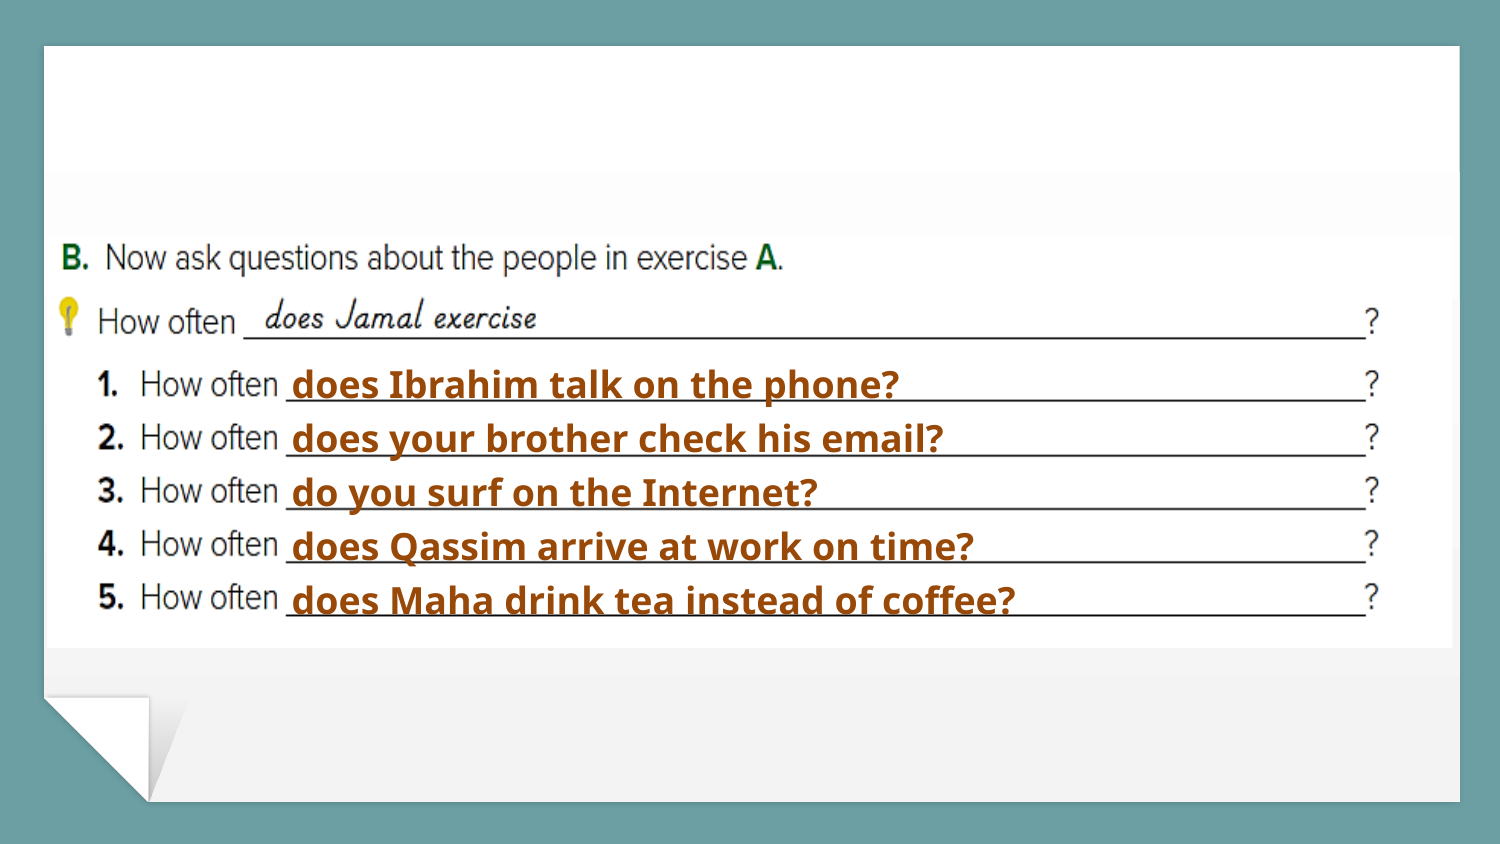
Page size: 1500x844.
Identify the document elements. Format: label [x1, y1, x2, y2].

picture [46, 235, 1453, 648]
